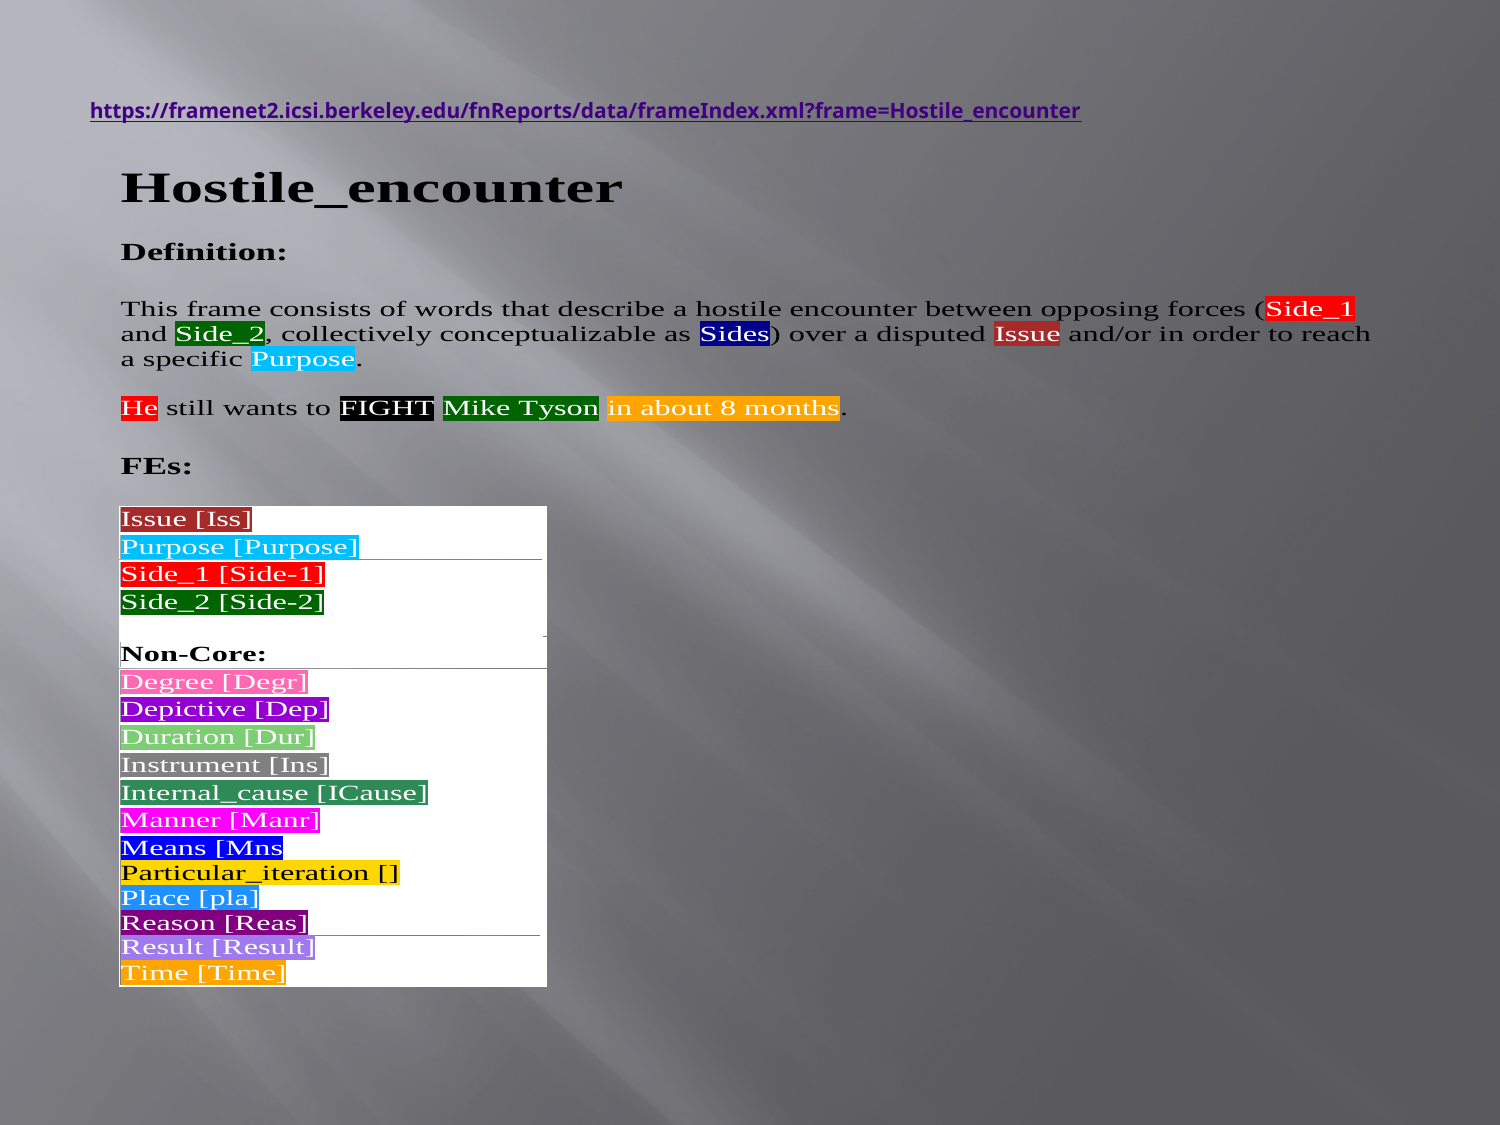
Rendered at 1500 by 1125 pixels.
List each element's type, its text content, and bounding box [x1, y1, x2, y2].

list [112, 162, 1388, 1033]
title https://framenet2.icsi.berkeley.edu/fnReports/data/frameIndex.xml?frame=Hostile_encounter [75, 62, 1425, 163]
